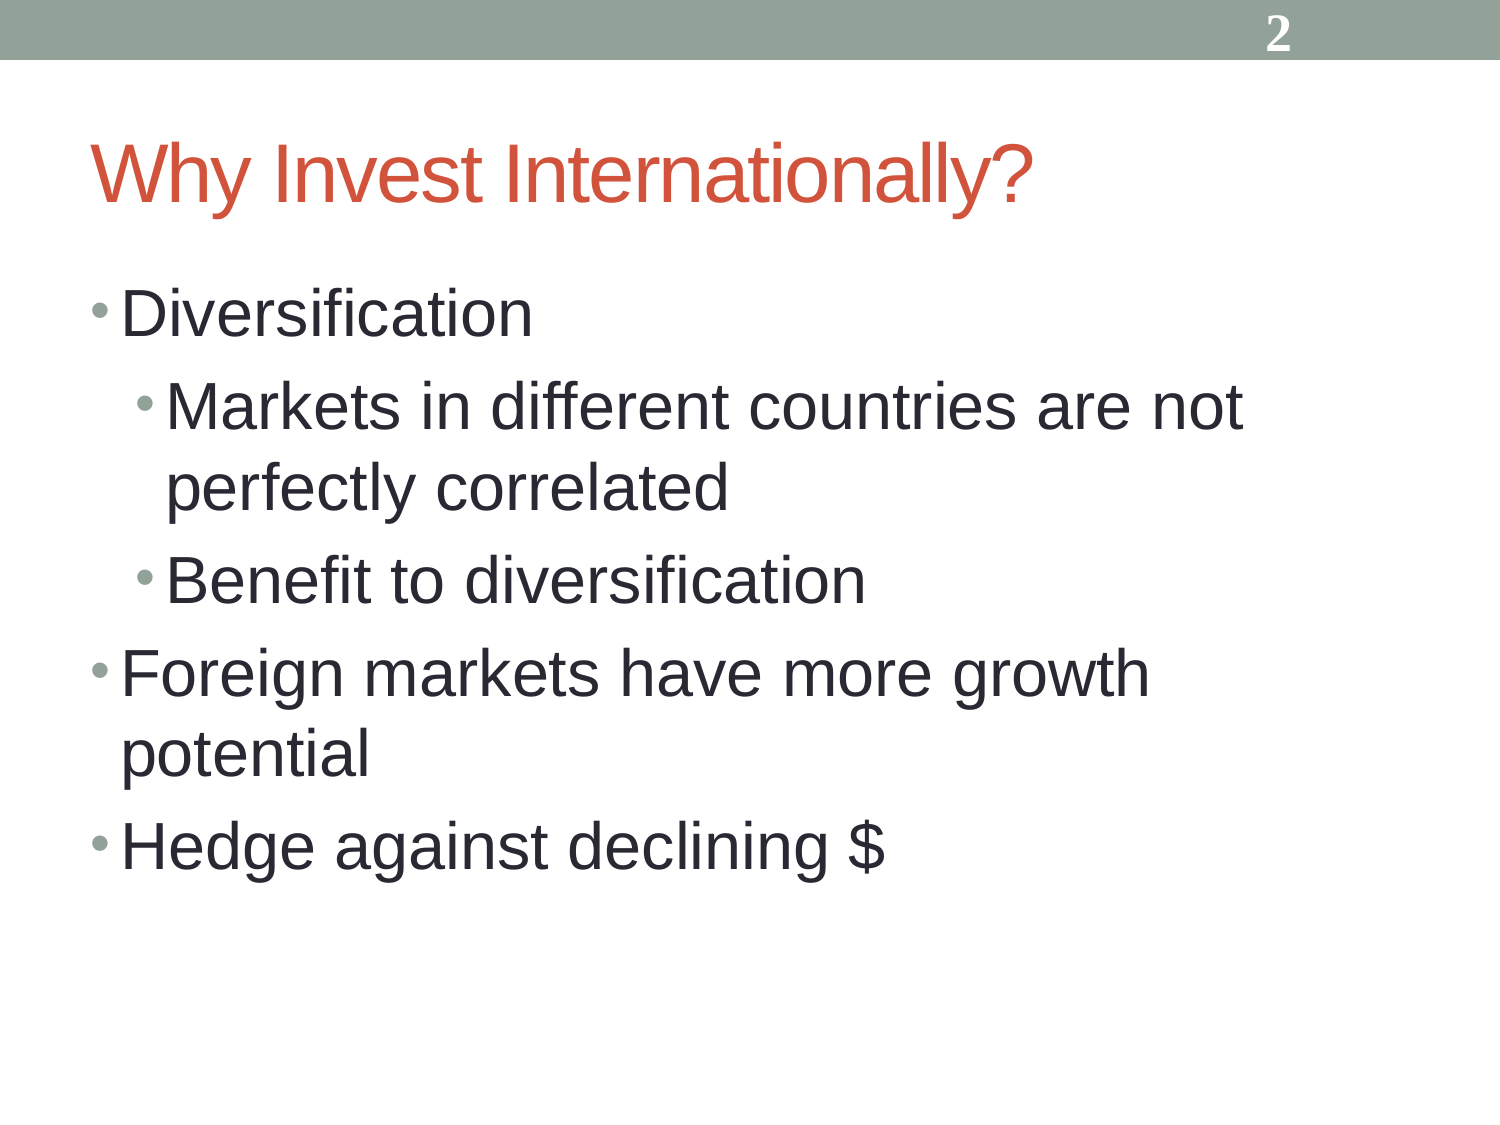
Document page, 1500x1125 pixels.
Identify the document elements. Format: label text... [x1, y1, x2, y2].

list Diversification Markets in different countries are not perfectly correlated Benefit to diversification Foreign markets have more growth potential Hedge against declining $ [75, 262, 1425, 1063]
slide_number 2 [1250, 3, 1425, 57]
title Why Invest Internationally? [75, 87, 1425, 250]
